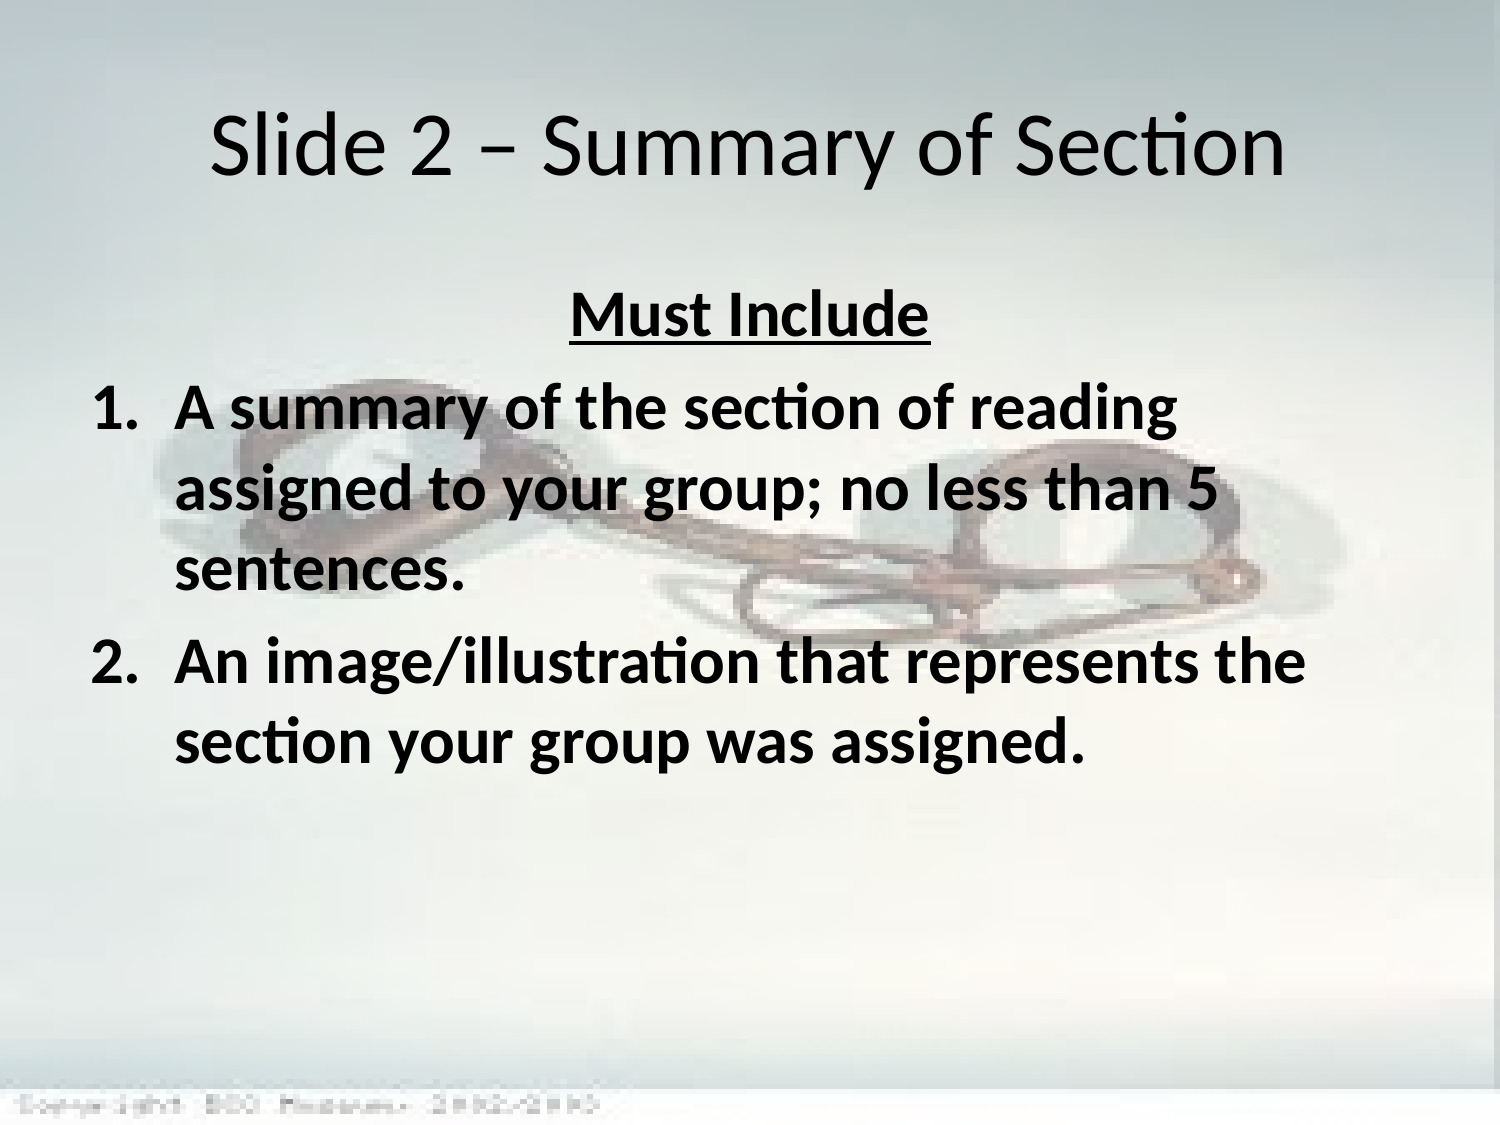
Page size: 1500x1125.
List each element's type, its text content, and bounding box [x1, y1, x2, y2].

title Slide 2 – Summary of Section [75, 45, 1425, 233]
list Must Include A summary of the section of reading assigned to your group; no less than 5 sentences. An image/illustration that represents the section your group was assigned. [75, 262, 1425, 1005]
